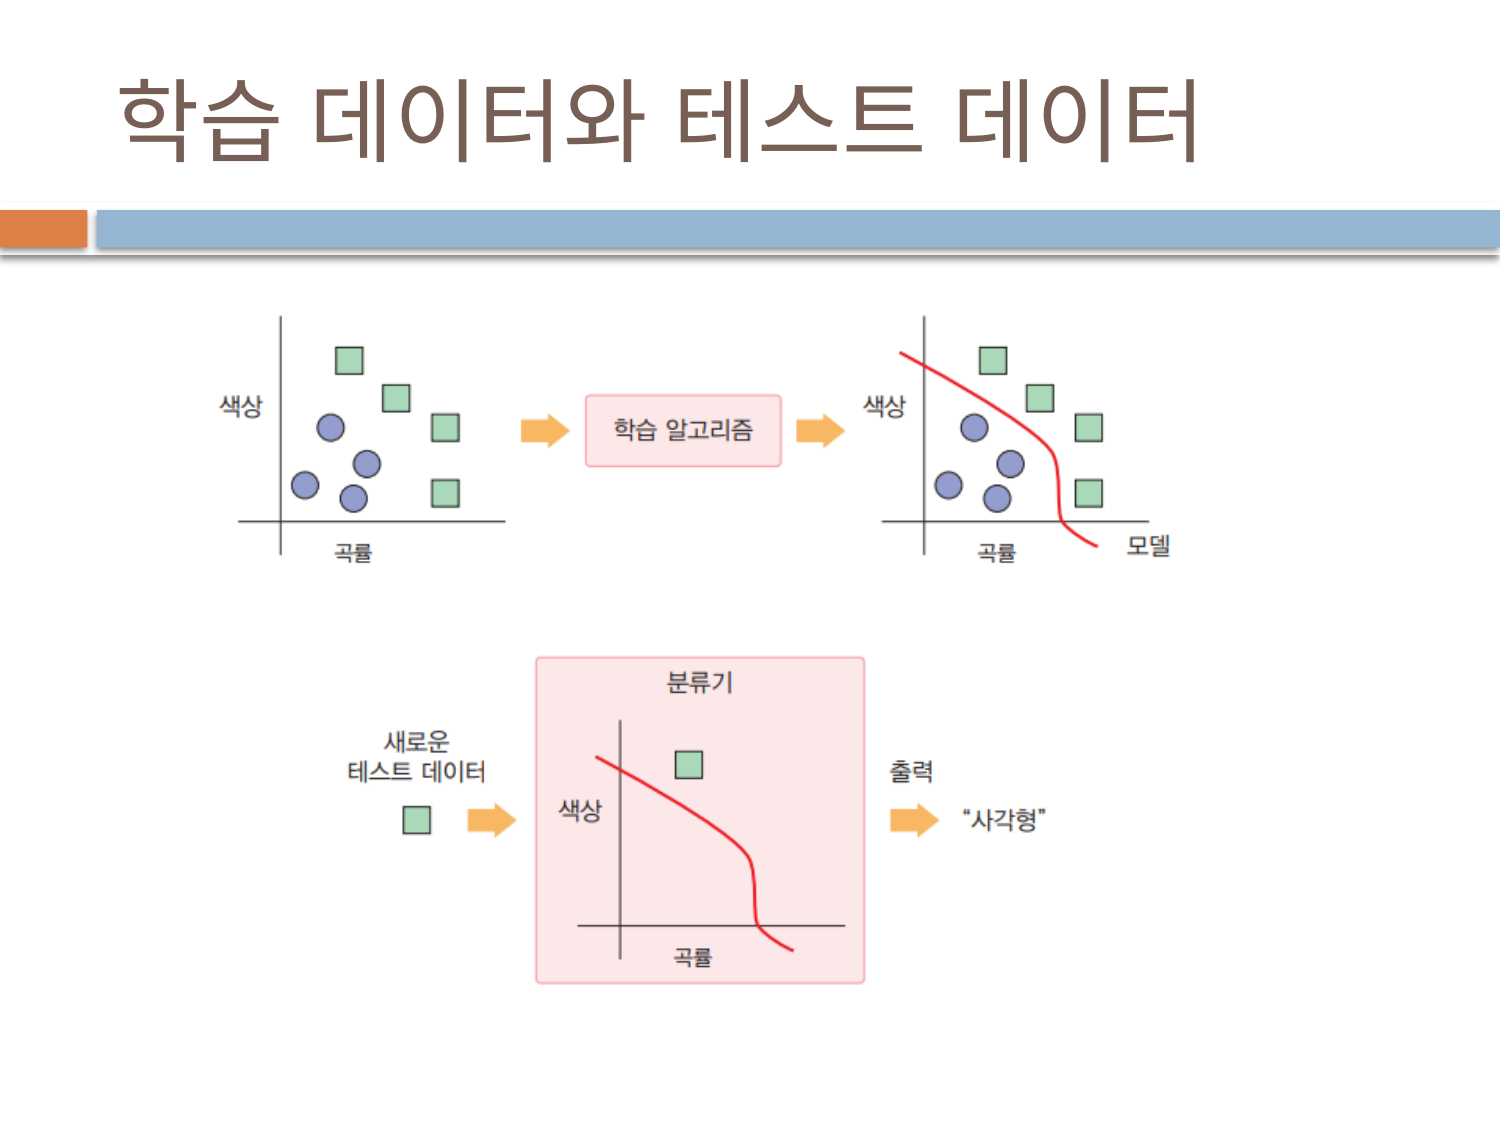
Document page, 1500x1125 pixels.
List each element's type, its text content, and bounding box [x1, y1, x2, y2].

picture [312, 615, 1107, 1014]
title 학습 데이터와 테스트 데이터 [100, 37, 1438, 200]
picture [171, 275, 1247, 597]
